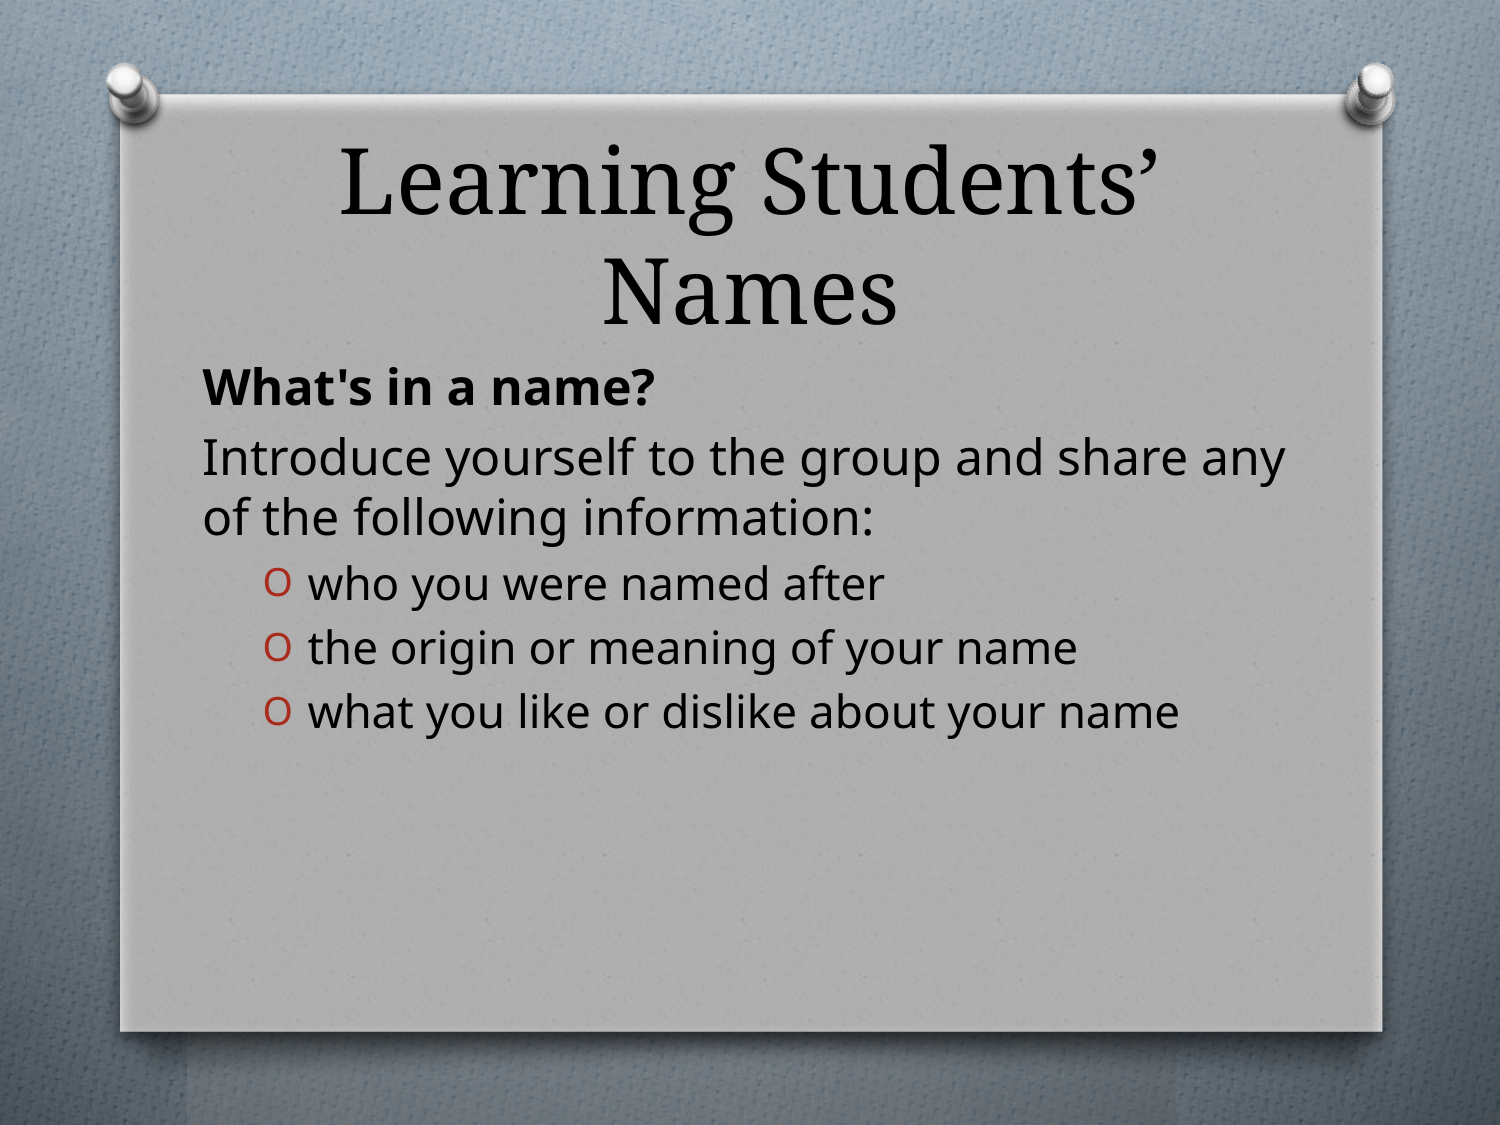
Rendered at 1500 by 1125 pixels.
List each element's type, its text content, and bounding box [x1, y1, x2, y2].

picture [75, 31, 197, 152]
title Learning Students’ Names [179, 133, 1323, 332]
list What's in a name? Introduce yourself to the group and share any of the following information: who you were named after the origin or meaning of your name what you like or dislike about your name [187, 347, 1326, 940]
picture [1317, 35, 1439, 156]
